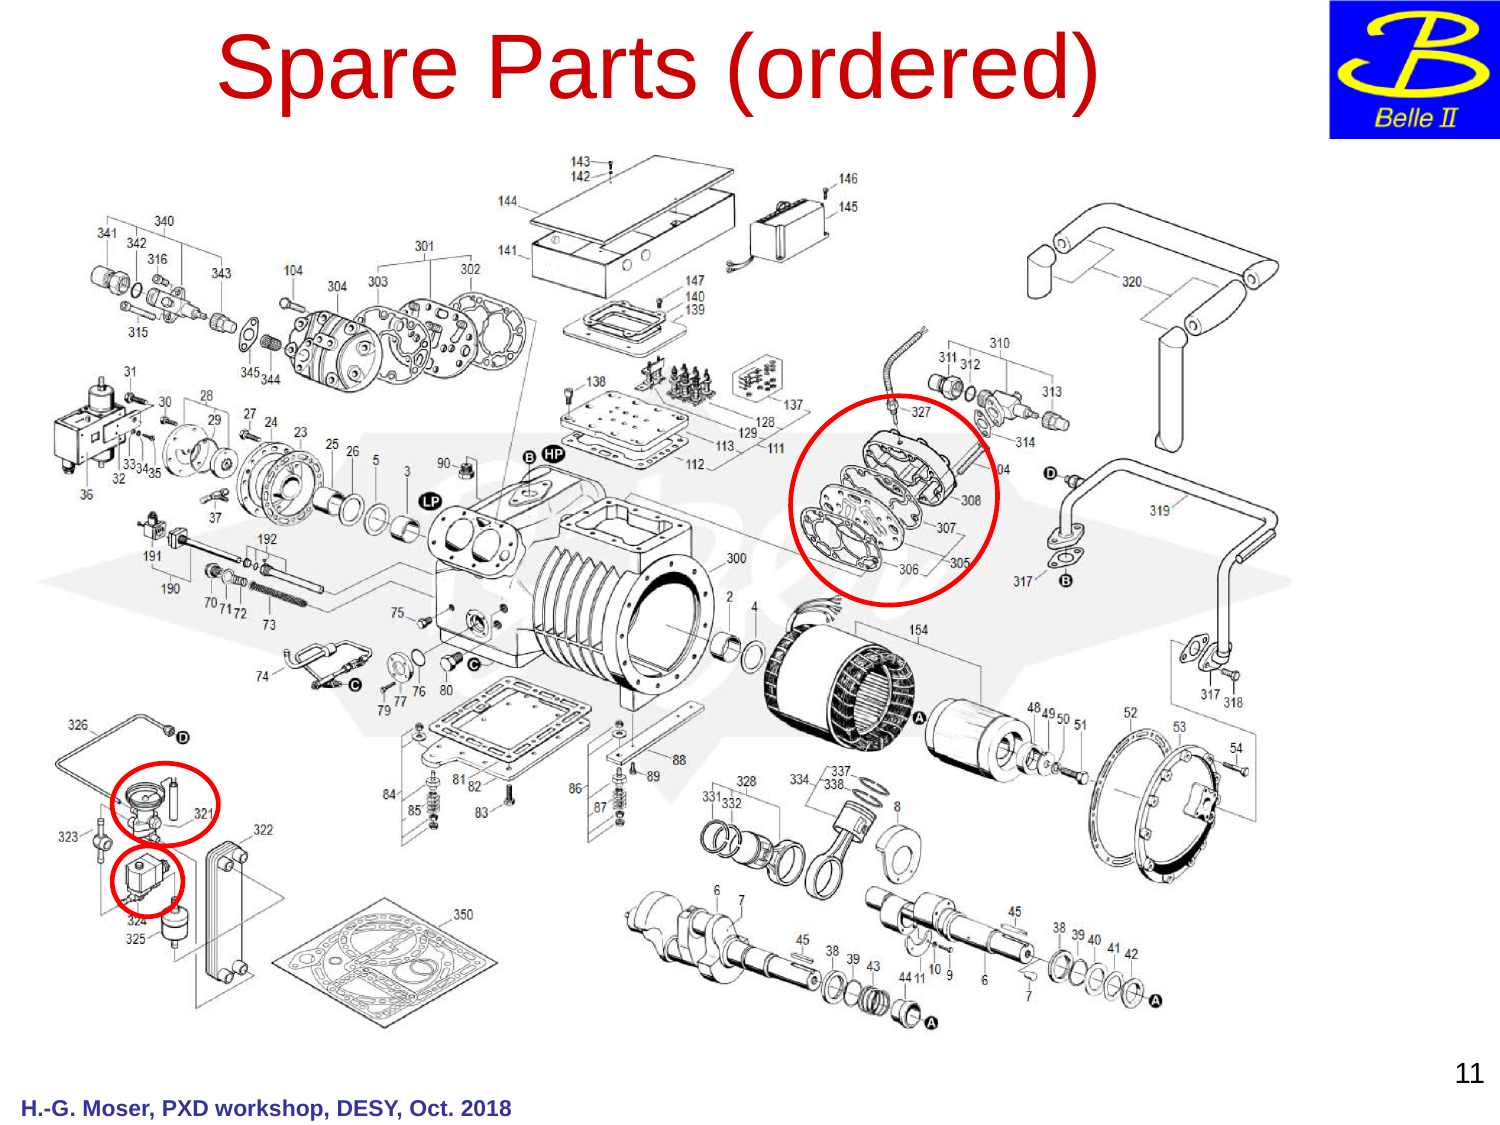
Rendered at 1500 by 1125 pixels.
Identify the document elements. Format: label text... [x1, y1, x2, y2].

slide_number 11 [1405, 1046, 1500, 1125]
title Spare Parts (ordered) [57, 0, 1261, 95]
picture [26, 136, 1292, 1036]
picture [1328, 0, 1500, 139]
